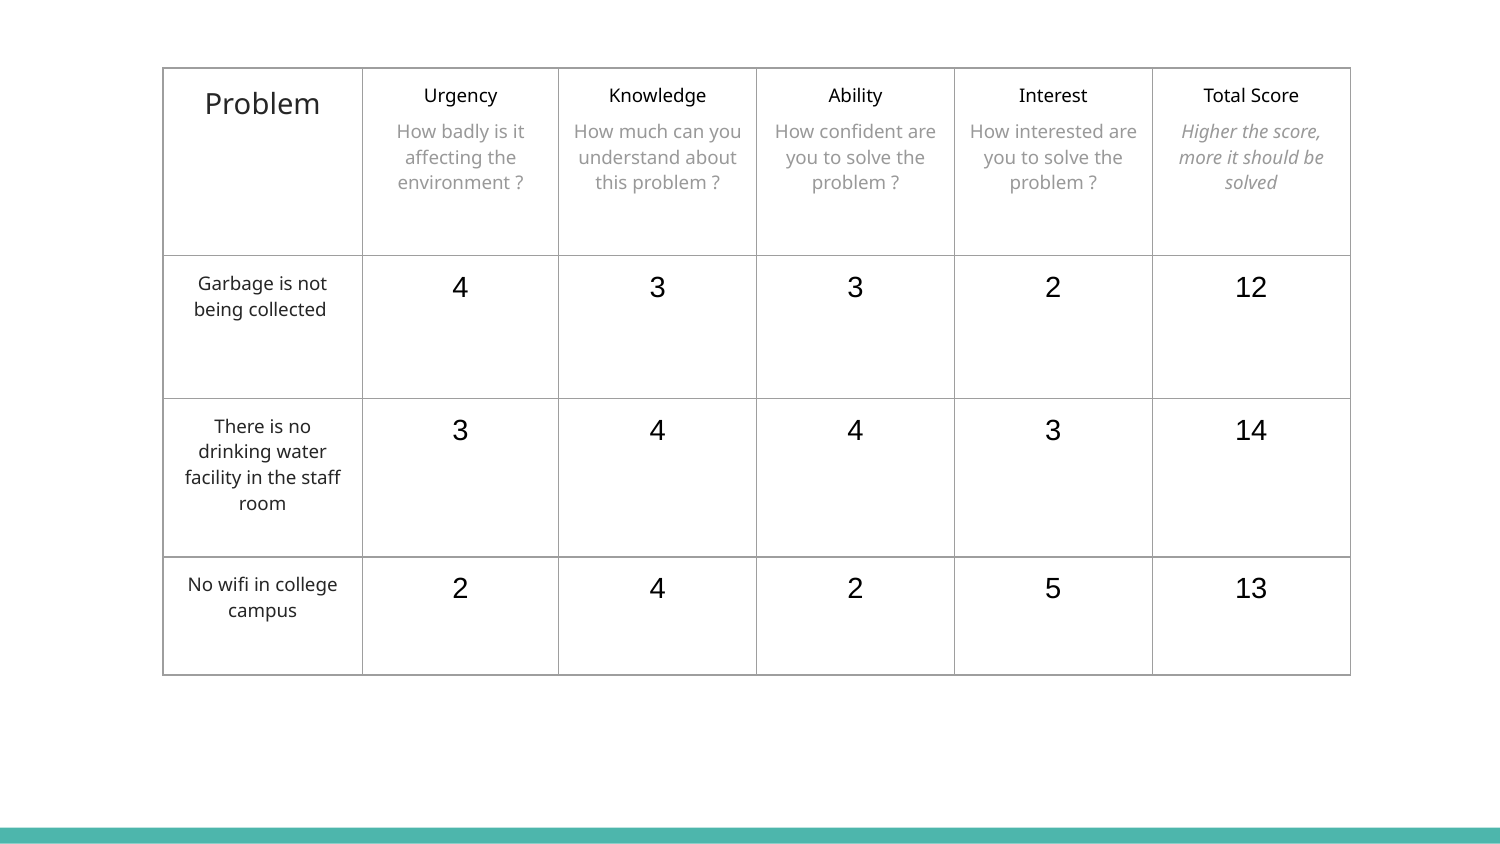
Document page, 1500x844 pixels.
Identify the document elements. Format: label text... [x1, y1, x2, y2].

table_cell No wifi in college campus [164, 558, 362, 674]
table_header Problem [164, 69, 362, 255]
table_cell 3 [559, 256, 756, 398]
table_cell 2 [757, 558, 954, 674]
table_header Knowledge How much can you understand about this problem ? [559, 69, 756, 255]
table_cell 4 [559, 399, 756, 556]
table_header Ability How confident are you to solve the problem ? [757, 69, 954, 255]
table_header Urgency How badly is it affecting the environment ? [363, 69, 558, 255]
table_header Interest How interested are you to solve the problem ? [955, 69, 1152, 255]
table_cell 4 [363, 256, 558, 398]
list [51, 207, 1449, 750]
table_cell Garbage is not being collected [164, 256, 362, 398]
table_cell 13 [1153, 558, 1350, 674]
table_header Total Score Higher the score, more it should be solved [1153, 69, 1350, 255]
table_cell 4 [559, 558, 756, 674]
table_cell 12 [1153, 256, 1350, 398]
table_cell 5 [955, 558, 1152, 674]
table_cell 4 [757, 399, 954, 556]
table_cell 2 [955, 256, 1152, 398]
table_cell 3 [955, 399, 1152, 556]
table_cell 3 [757, 256, 954, 398]
table_cell 3 [363, 399, 558, 556]
table_cell There is no drinking water facility in the staff room [164, 399, 362, 556]
table_cell 14 [1153, 399, 1350, 556]
table_cell 2 [363, 558, 558, 674]
